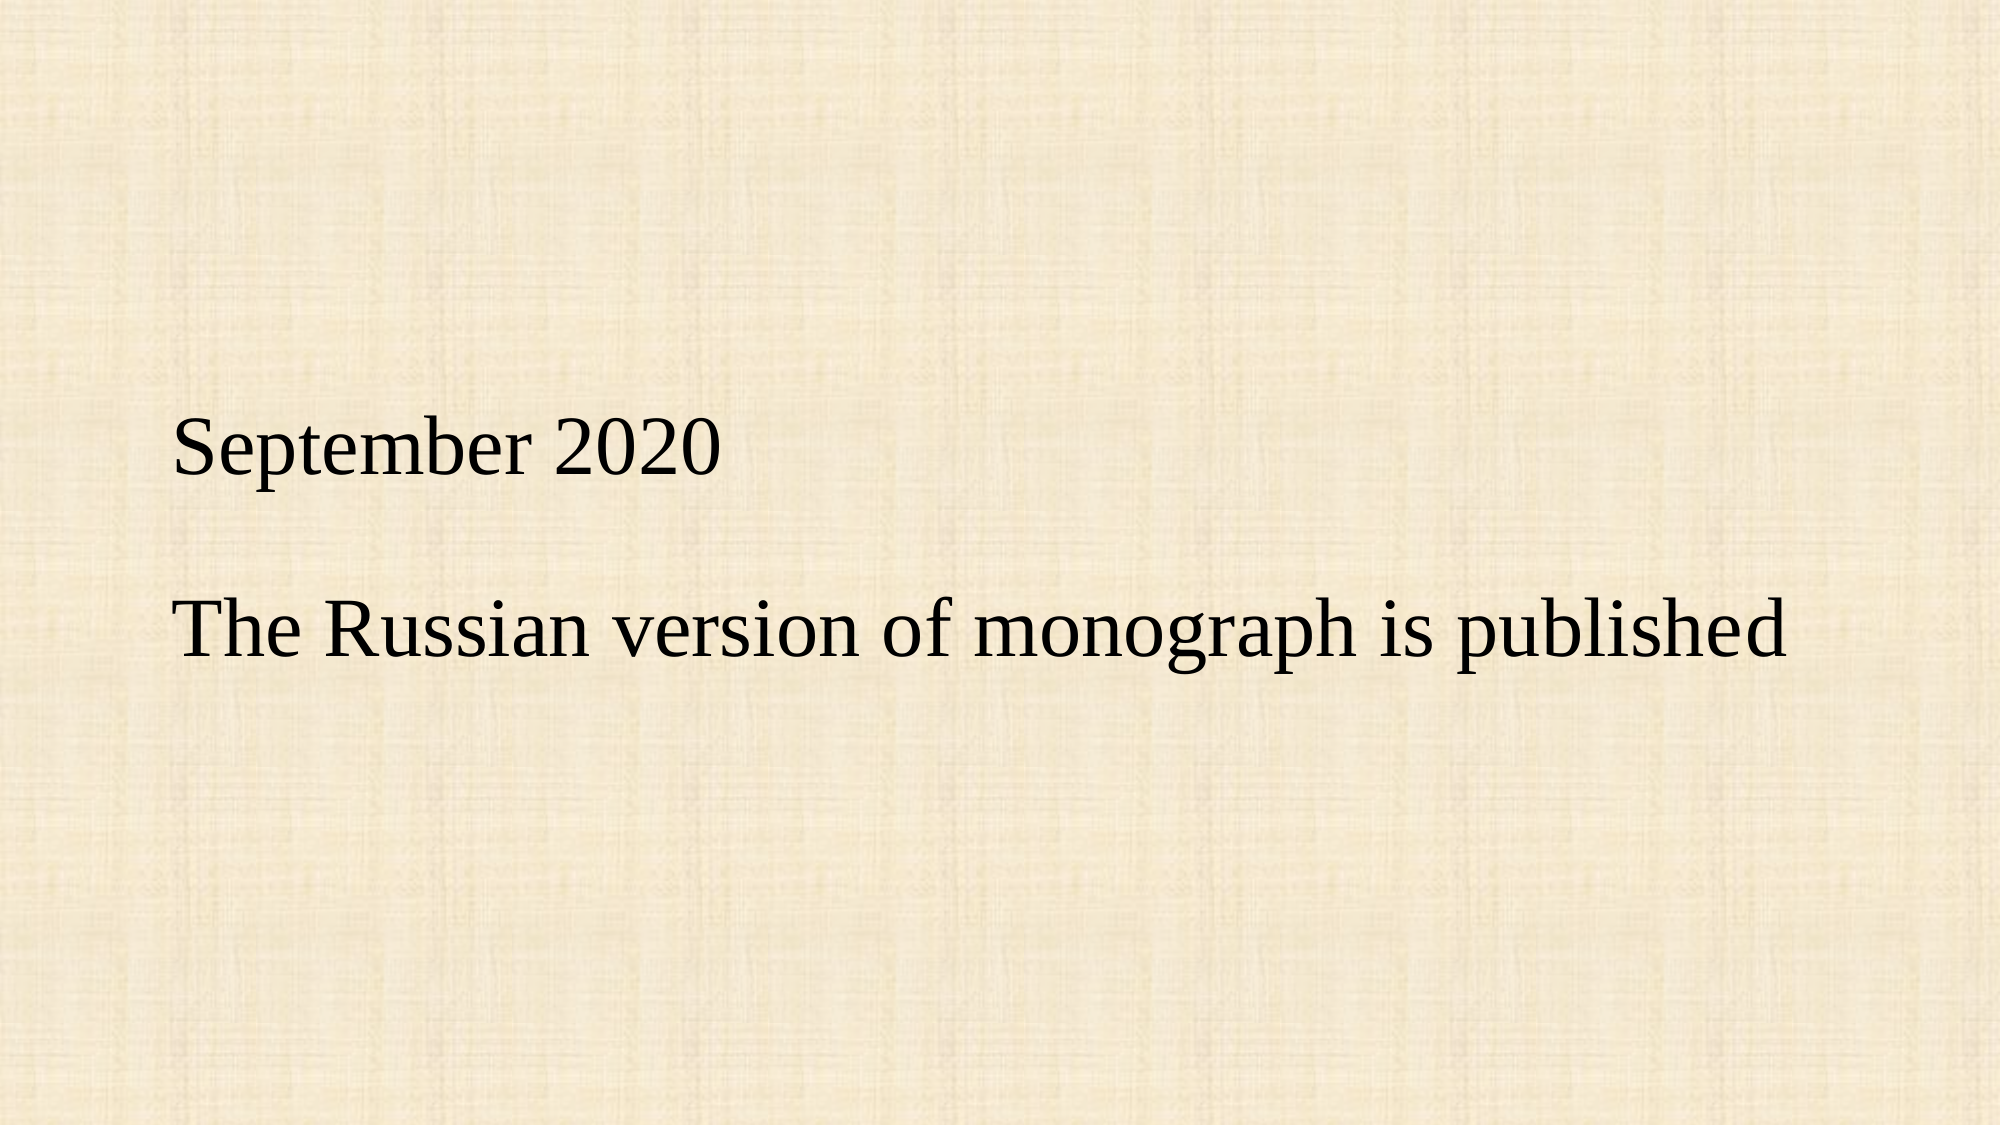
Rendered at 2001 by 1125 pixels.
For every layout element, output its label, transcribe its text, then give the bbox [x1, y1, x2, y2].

title September 2020 The Russian version of monograph is published [156, 370, 1837, 899]
